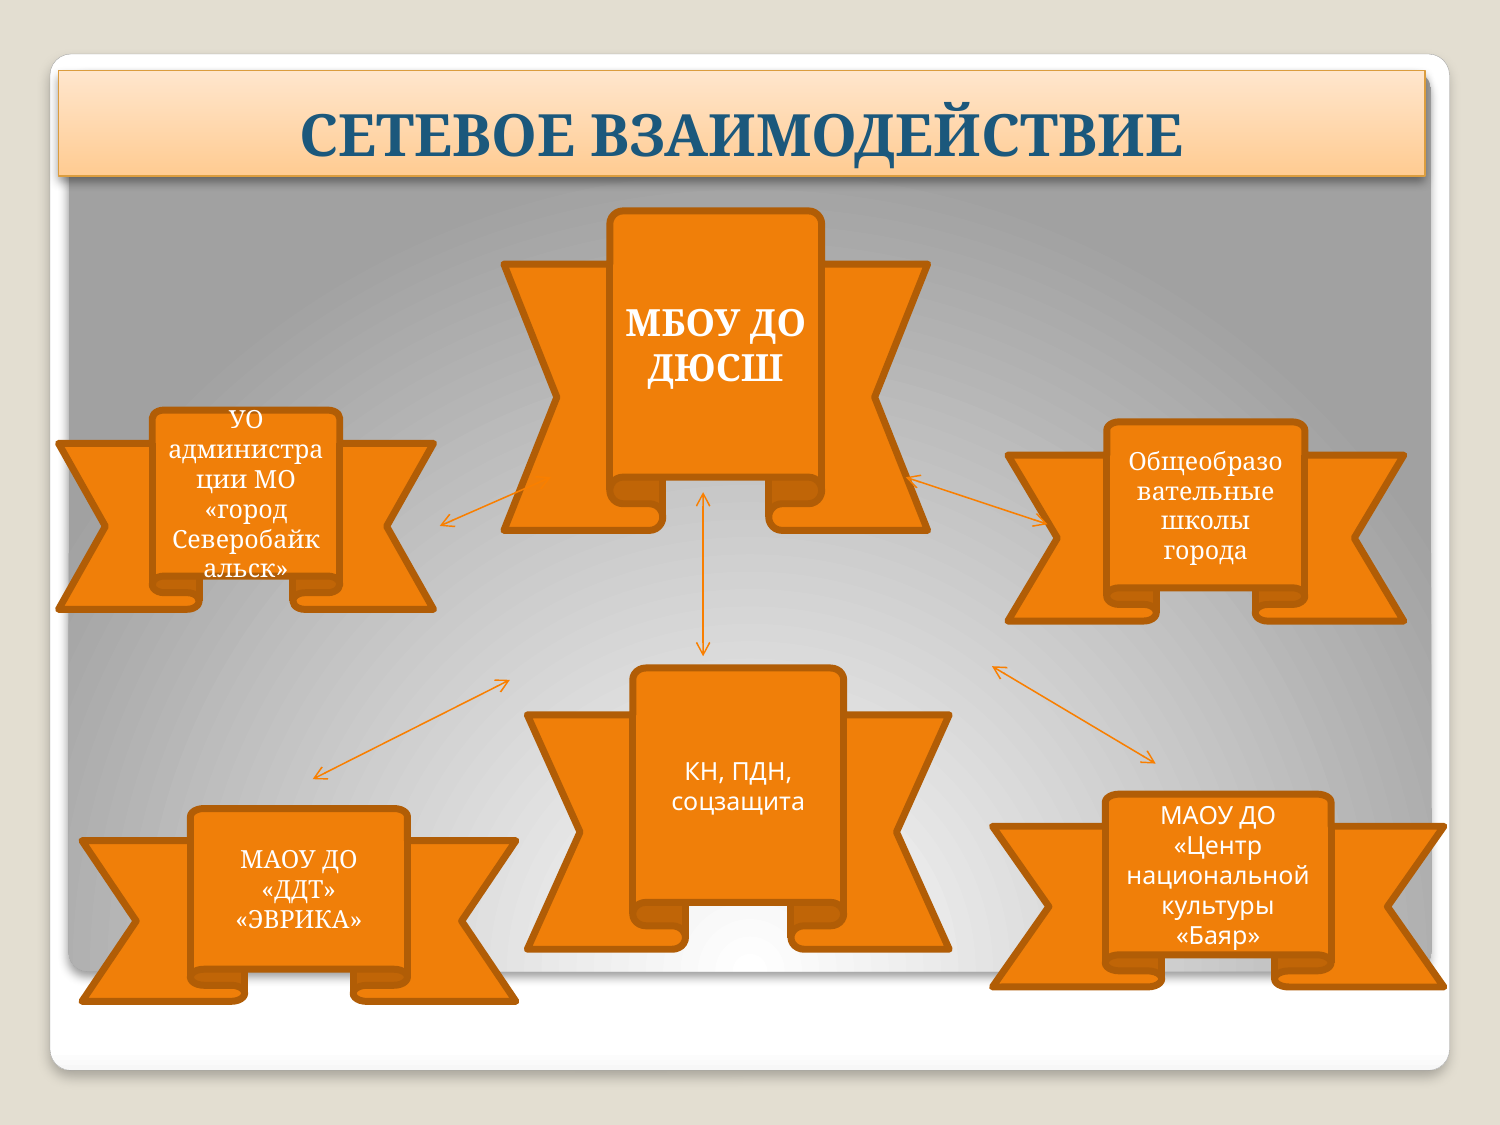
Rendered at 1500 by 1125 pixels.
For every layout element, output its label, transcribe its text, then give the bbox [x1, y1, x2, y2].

text_box Общеобразовательные школы города [1004, 418, 1407, 625]
title СЕТЕВОЕ ВЗАИМОДЕЙСТВИЕ [58, 70, 1426, 177]
text_box МБОУ ДО ДЮСШ [500, 207, 931, 534]
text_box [991, 665, 1156, 764]
text_box МАОУ ДО «ДДТ» «ЭВРИКА» [78, 805, 519, 1005]
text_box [312, 679, 511, 780]
text_box УО администрации МО «город Северобайкальск» [55, 406, 437, 613]
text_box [905, 476, 1048, 525]
text_box МАОУ ДО «Центр национальной культуры «Баяр» [989, 790, 1447, 991]
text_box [439, 477, 551, 527]
text_box КН, ПДН, соцзащита [524, 664, 953, 953]
